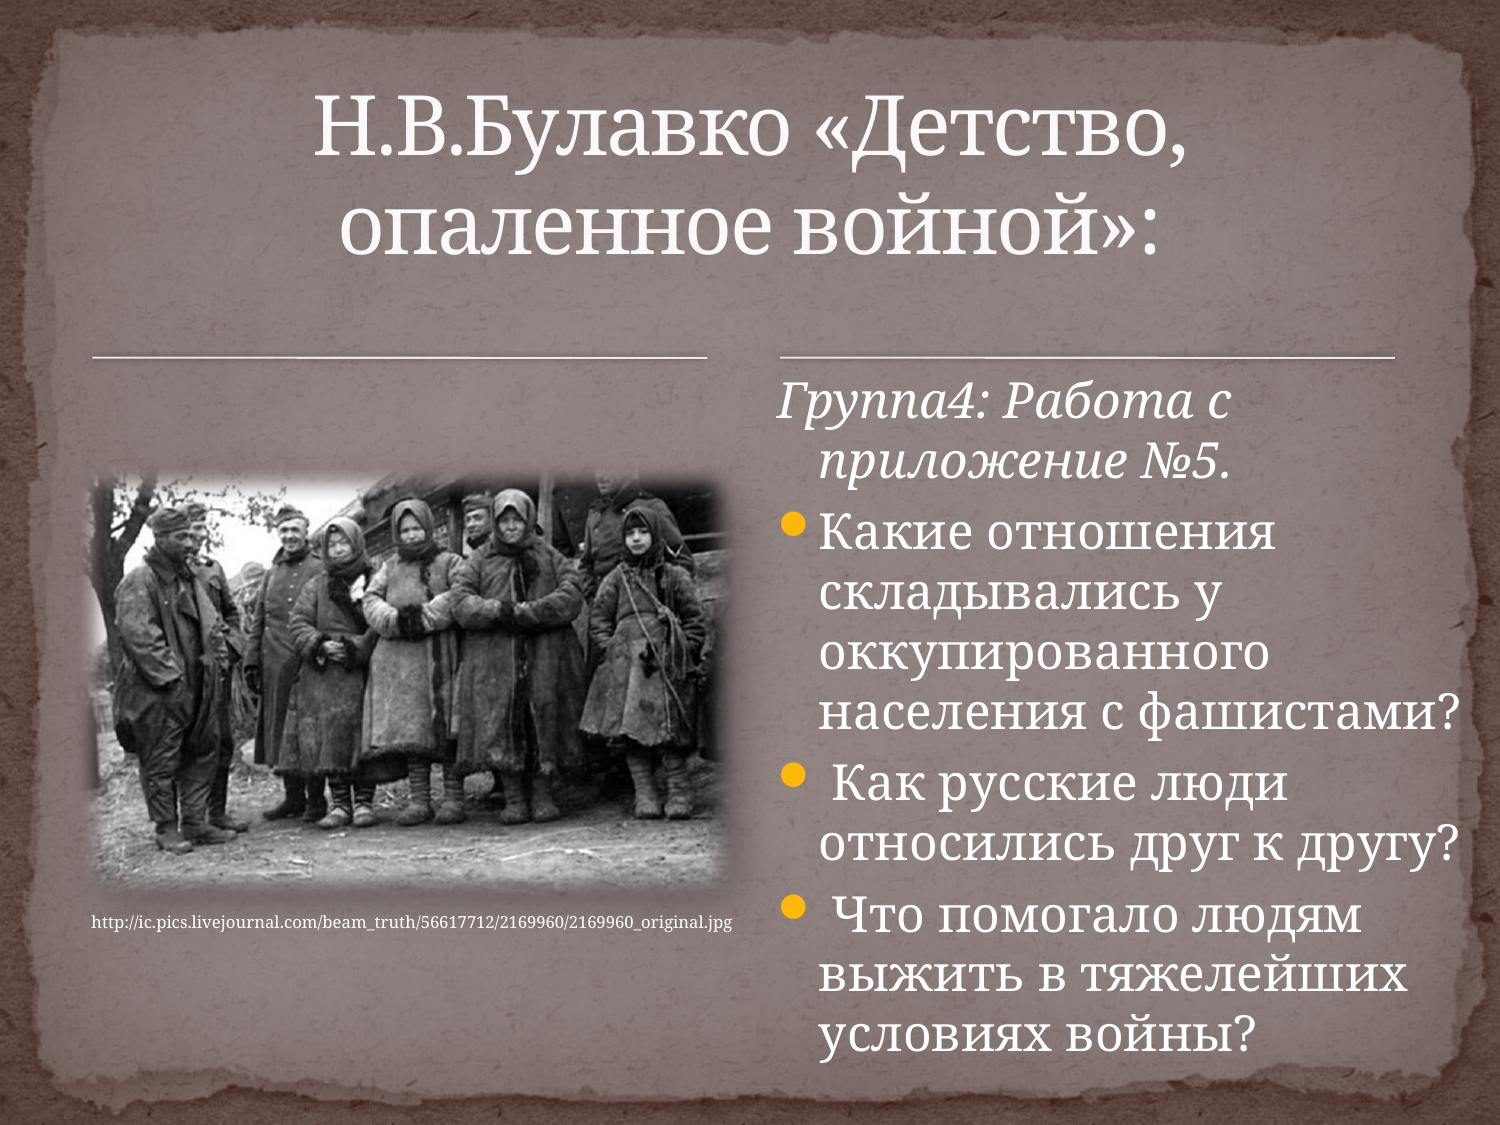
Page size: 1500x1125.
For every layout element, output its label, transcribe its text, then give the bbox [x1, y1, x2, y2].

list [77, 466, 737, 900]
text_box http://ic.pics.livejournal.com/beam_truth/56617712/2169960/2169960_original.jpg [76, 905, 827, 940]
list Группа4: Работа с приложение №5. Какие отношения складывались у оккупированного населения с фашистами? Как русские люди относились друг к другу? Что помогало людям выжить в тяжелейших условиях войны? [762, 361, 1500, 1083]
title Н.В.Булавко «Детство, опаленное войной»: [74, 25, 1425, 280]
